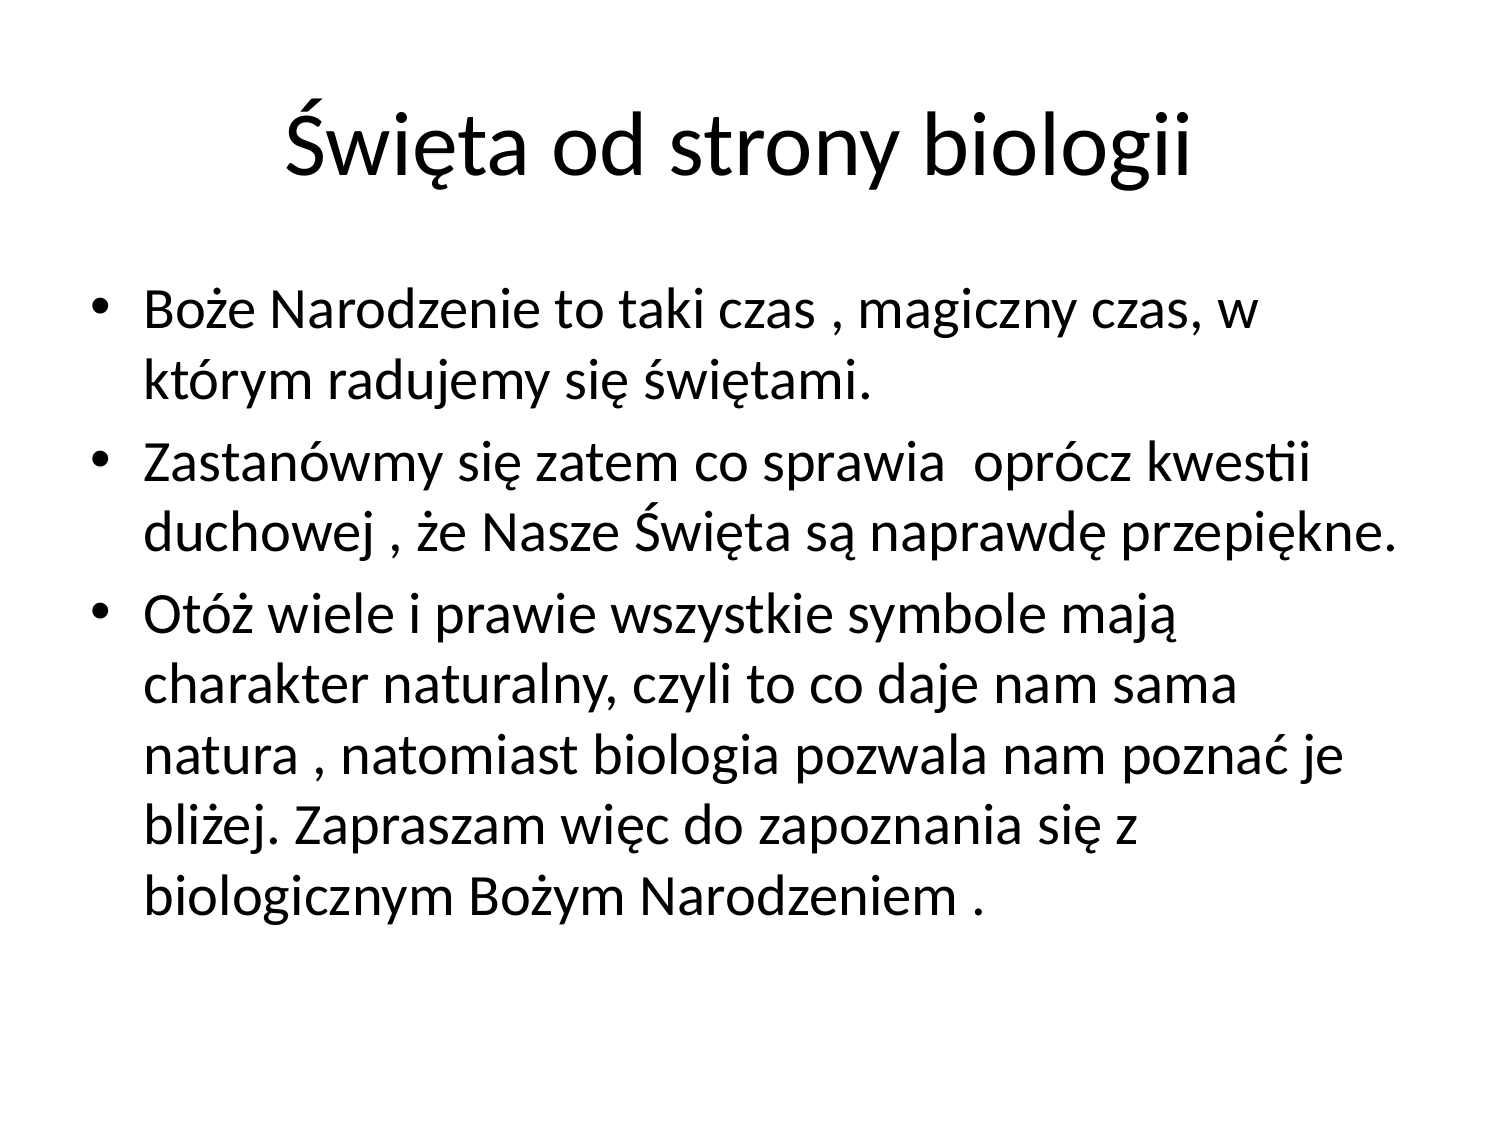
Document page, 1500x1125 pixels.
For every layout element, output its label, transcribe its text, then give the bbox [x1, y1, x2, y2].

list Boże Narodzenie to taki czas , magiczny czas, w którym radujemy się świętami. Zastanówmy się zatem co sprawia oprócz kwestii duchowej , że Nasze Święta są naprawdę przepiękne. Otóż wiele i prawie wszystkie symbole mają charakter naturalny, czyli to co daje nam sama natura , natomiast biologia pozwala nam poznać je bliżej. Zapraszam więc do zapoznania się z biologicznym Bożym Narodzeniem . [75, 262, 1425, 1005]
title Święta od strony biologii [75, 45, 1425, 233]
